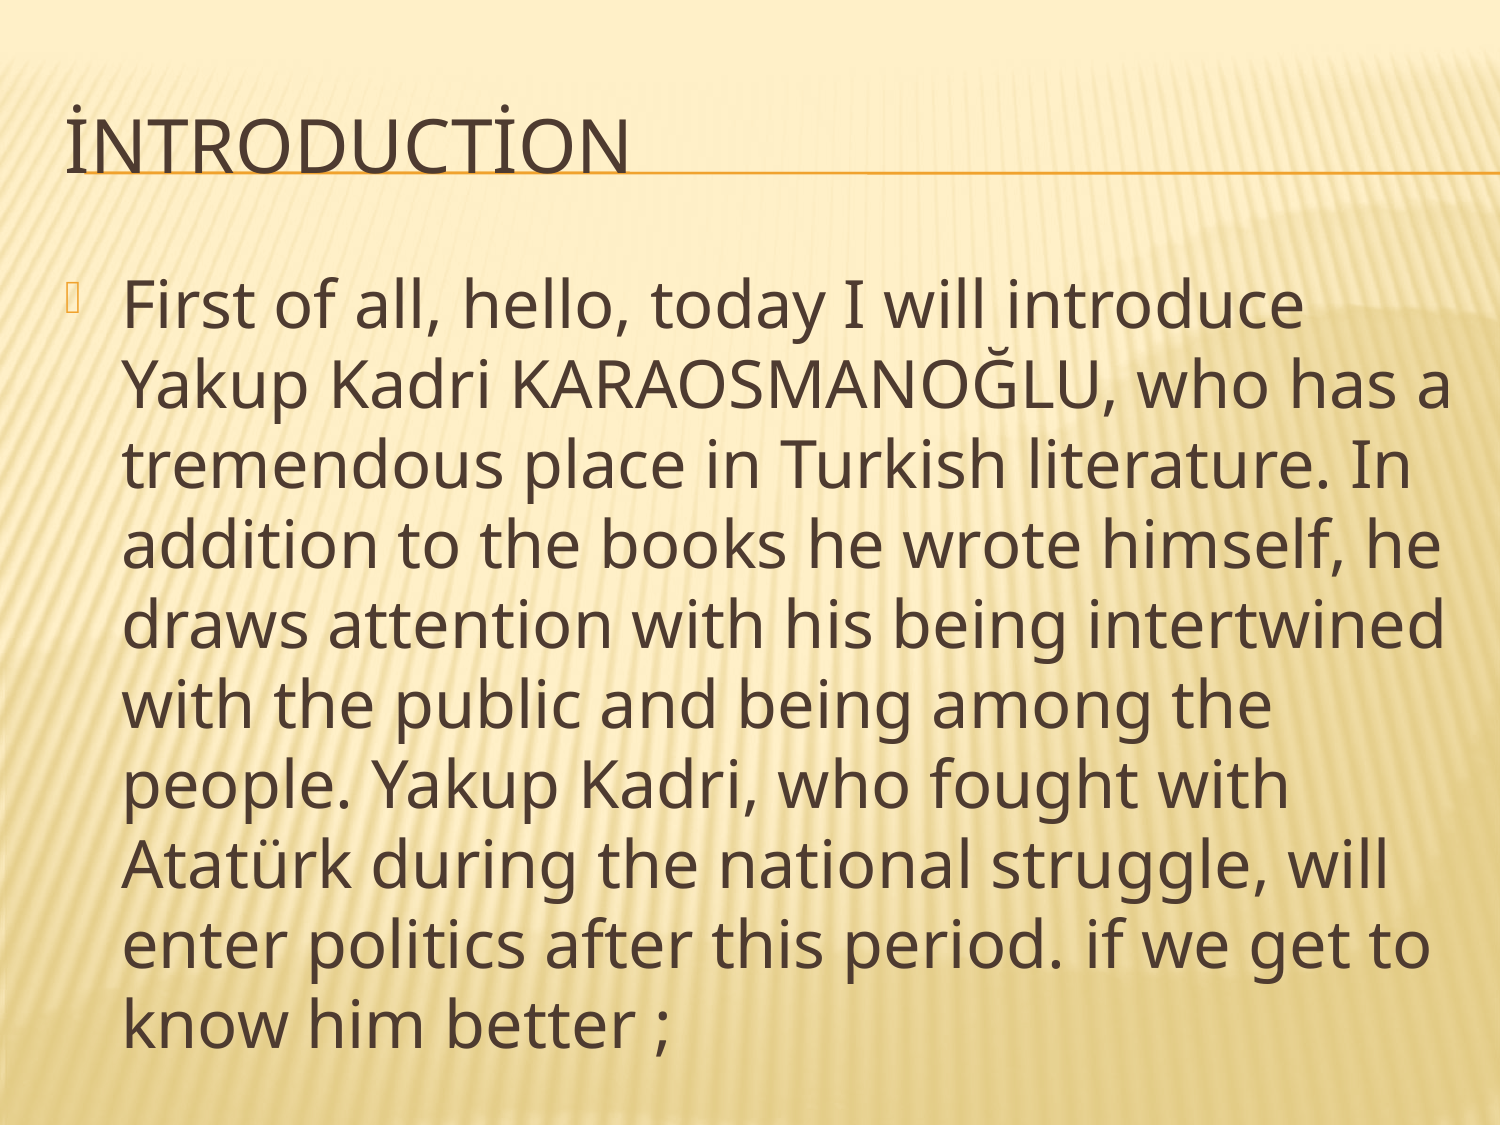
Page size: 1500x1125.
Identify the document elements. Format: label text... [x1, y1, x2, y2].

title introduction [50, 75, 1475, 213]
list First of all, hello, today I will introduce Yakup Kadri KARAOSMANOĞLU, who has a tremendous place in Turkish literature. In addition to the books he wrote himself, he draws attention with his being intertwined with the public and being among the people. Yakup Kadri, who fought with Atatürk during the national struggle, will enter politics after this period. if we get to know him better ; [50, 254, 1475, 998]
